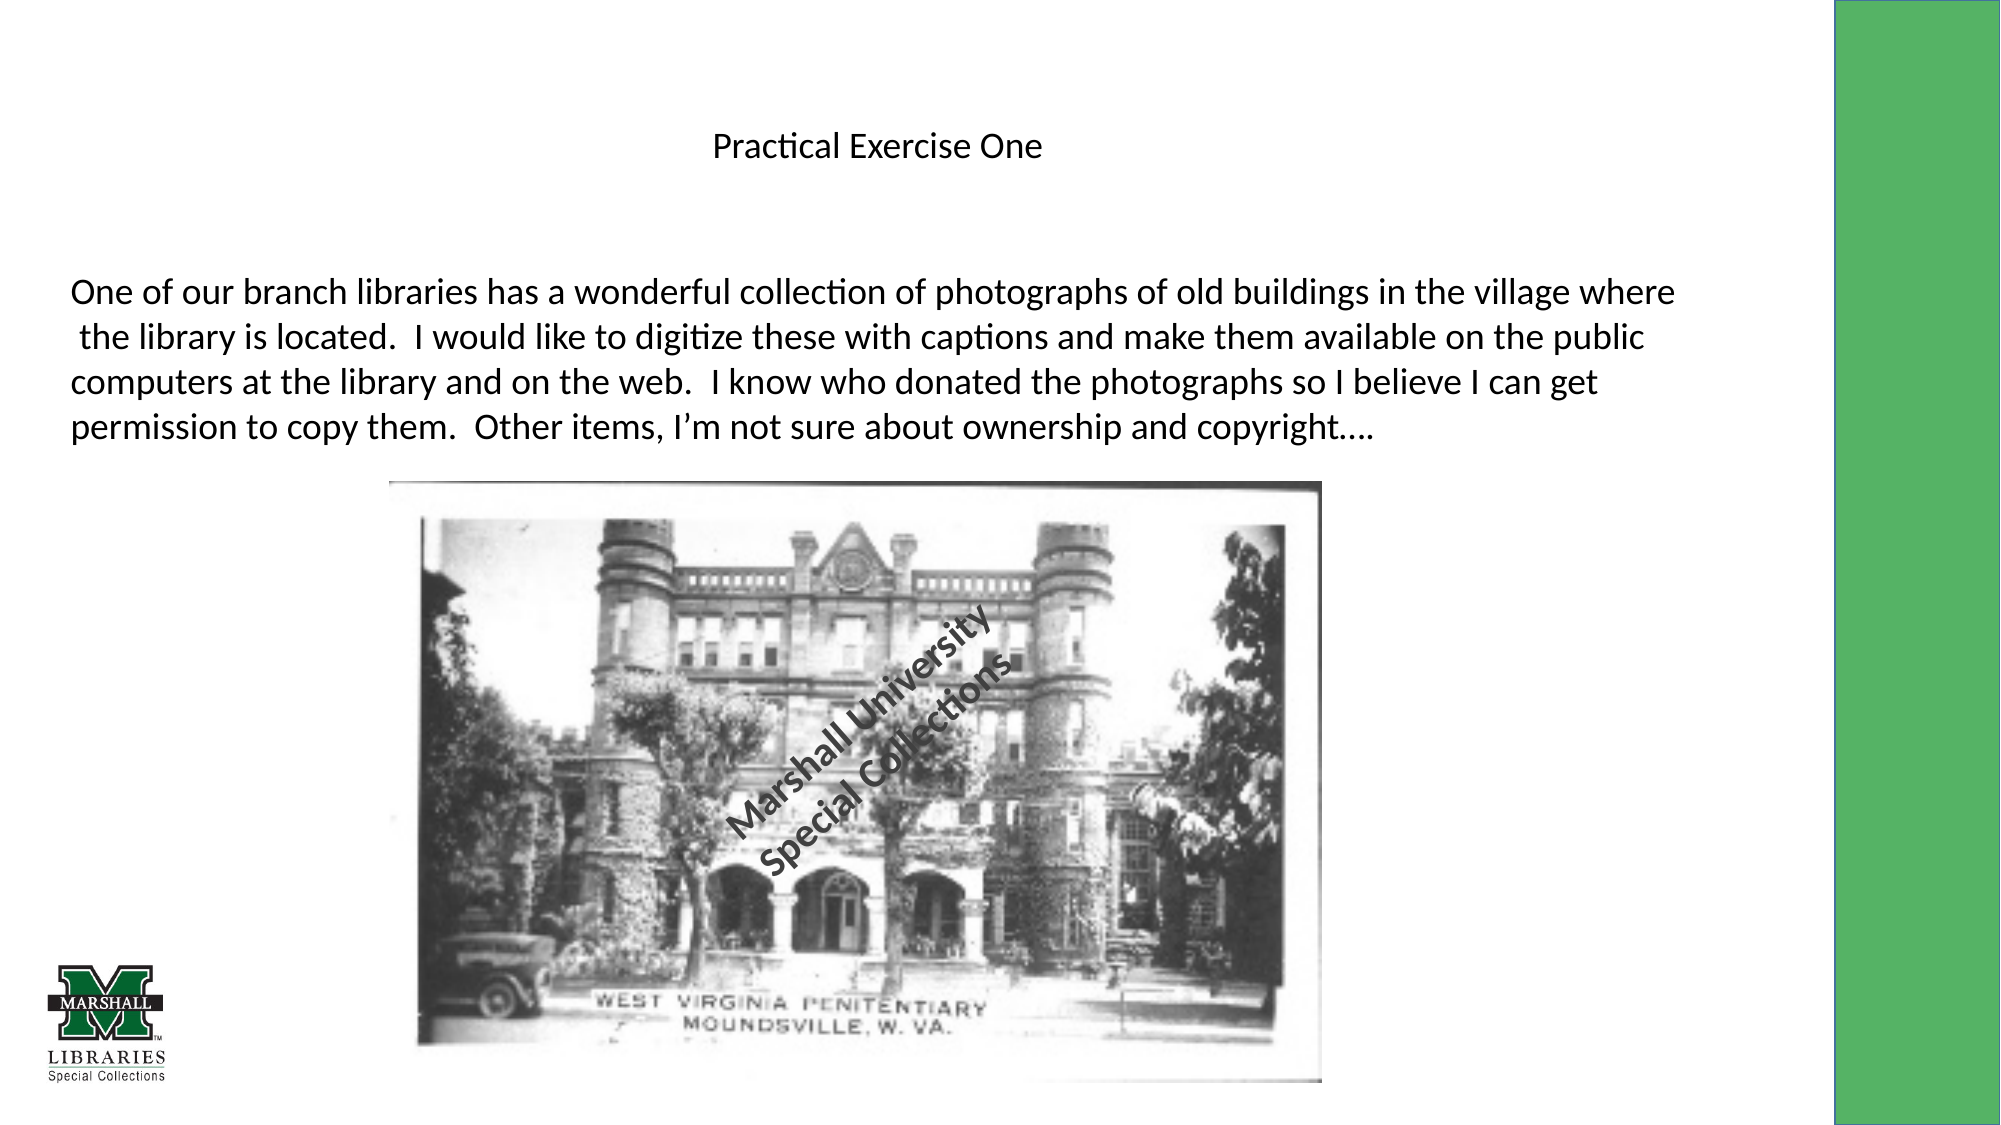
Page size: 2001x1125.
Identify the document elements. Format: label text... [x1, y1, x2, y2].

text_box One of our branch libraries has a wonderful collection of photographs of old buildings in the village where the library is located. I would like to digitize these with captions and make them available on the public computers at the library and on the web. I know who donated the photographs so I believe I can get permission to copy them. Other items, I’m not sure about ownership and copyright…. [55, 259, 1693, 455]
text_box Practical Exercise One [697, 113, 1067, 174]
picture [45, 964, 166, 1084]
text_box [389, 481, 1322, 1083]
text_box [1834, 0, 2000, 1125]
